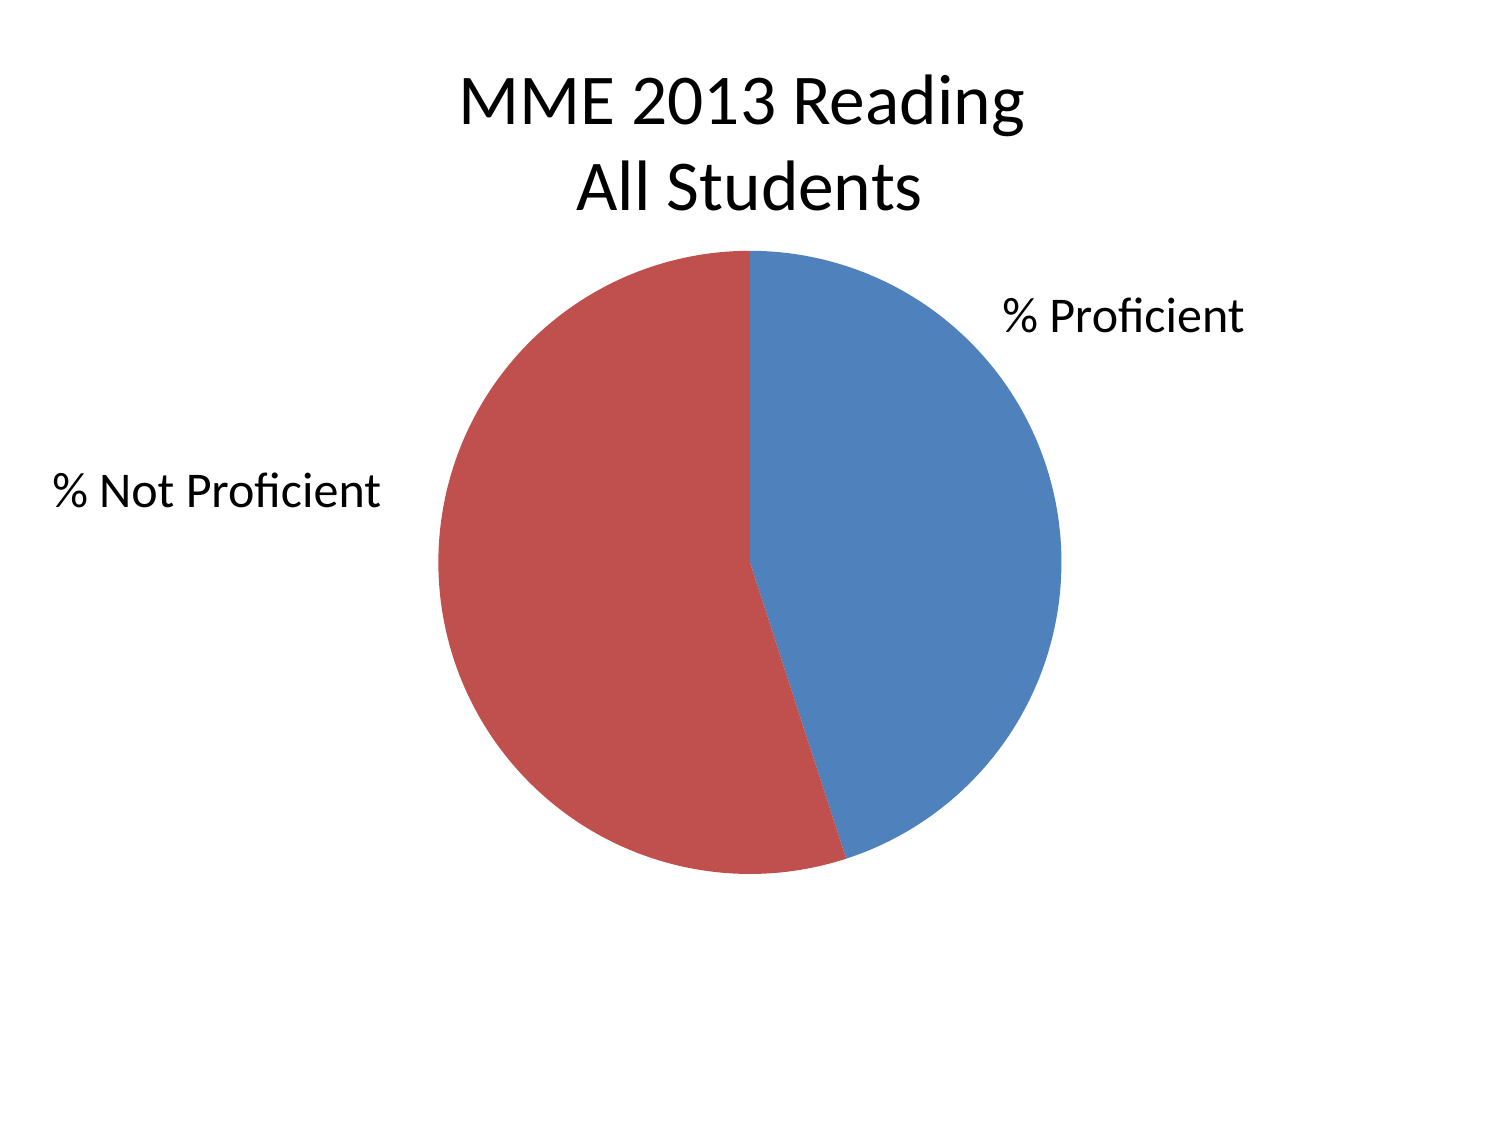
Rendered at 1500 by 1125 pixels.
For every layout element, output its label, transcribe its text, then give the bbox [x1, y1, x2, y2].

chart [281, 237, 1219, 888]
title MME 2013 Reading All Students [75, 45, 1425, 233]
text_box % Proficient [1224, 274, 1425, 350]
text_box % Not Proficient [37, 449, 276, 525]
